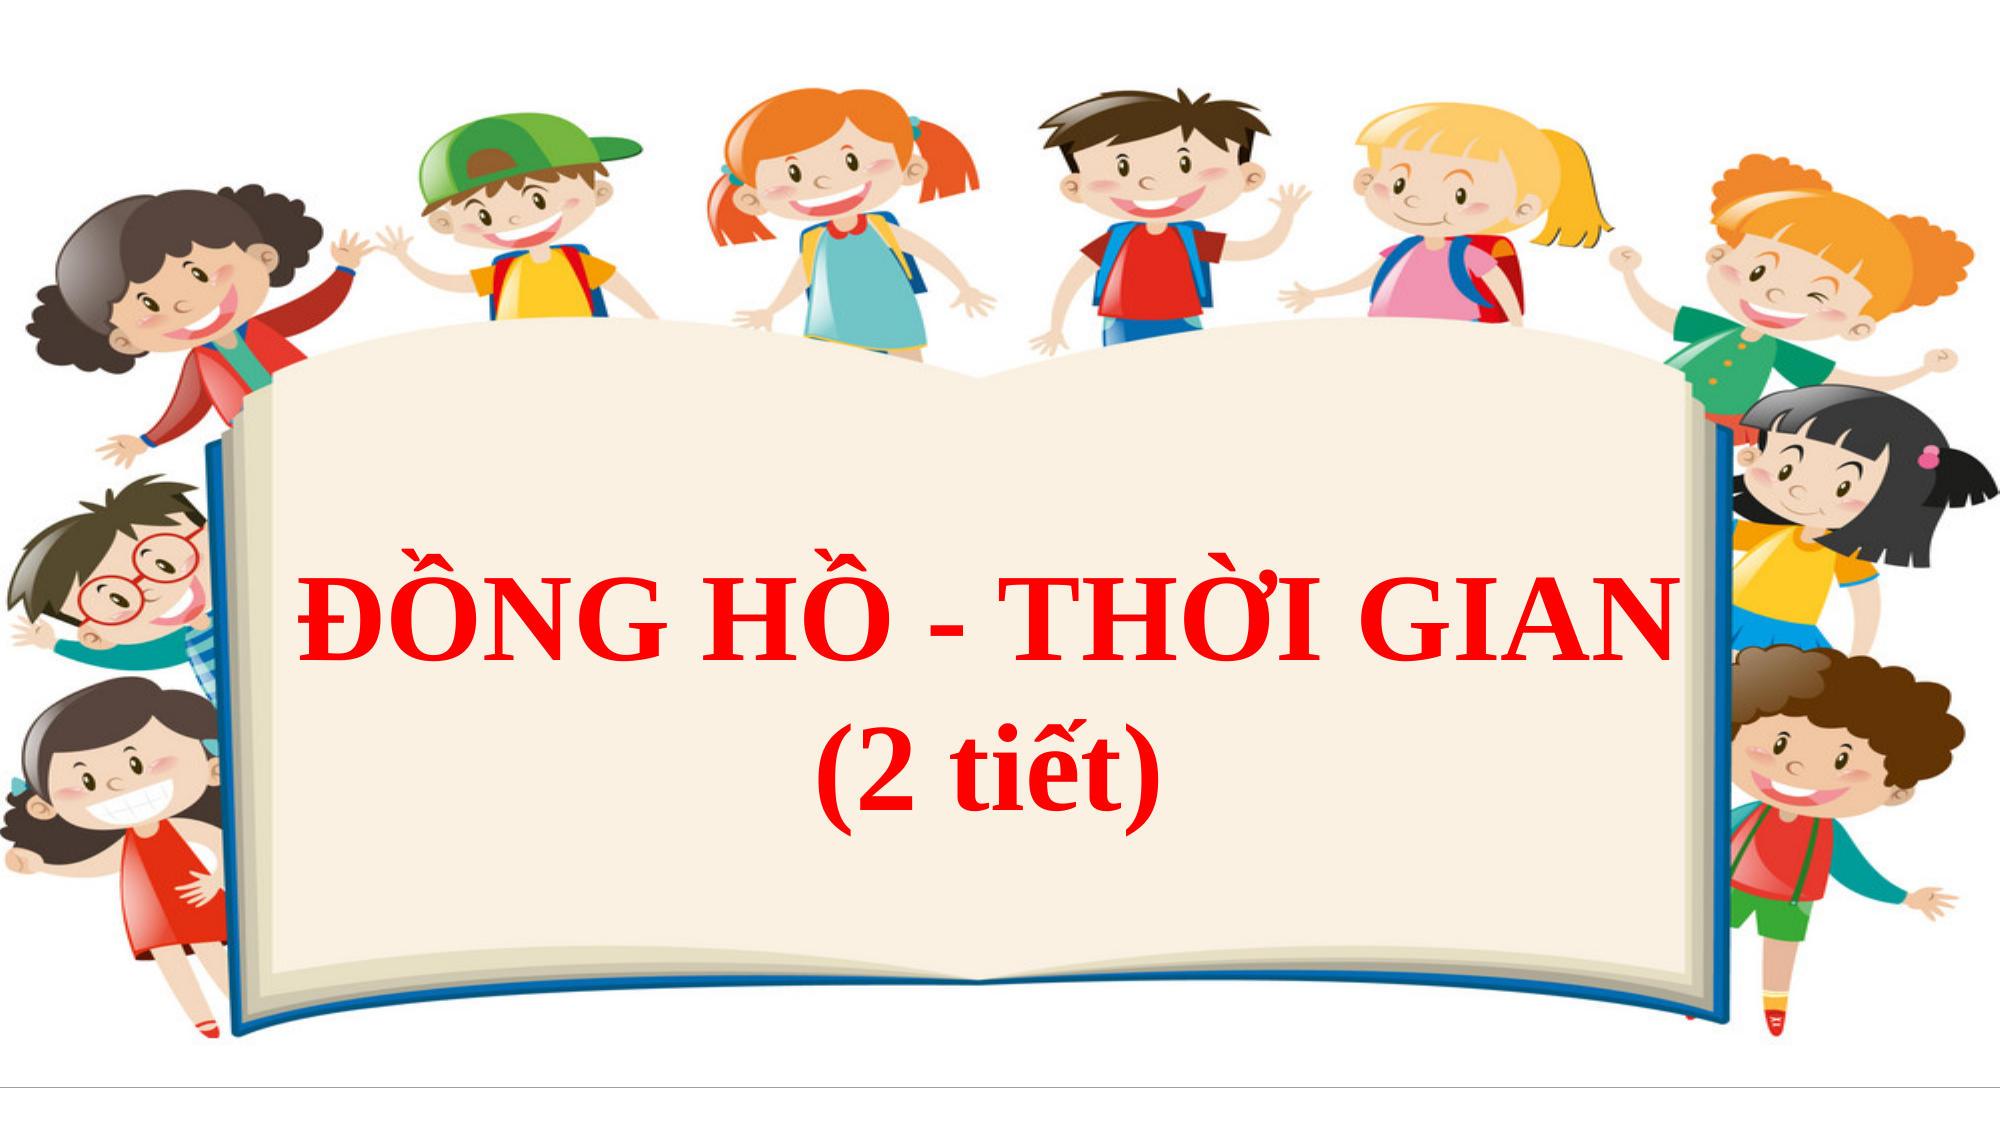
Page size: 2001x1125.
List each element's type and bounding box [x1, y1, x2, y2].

text_box [0, 37, 2000, 1088]
